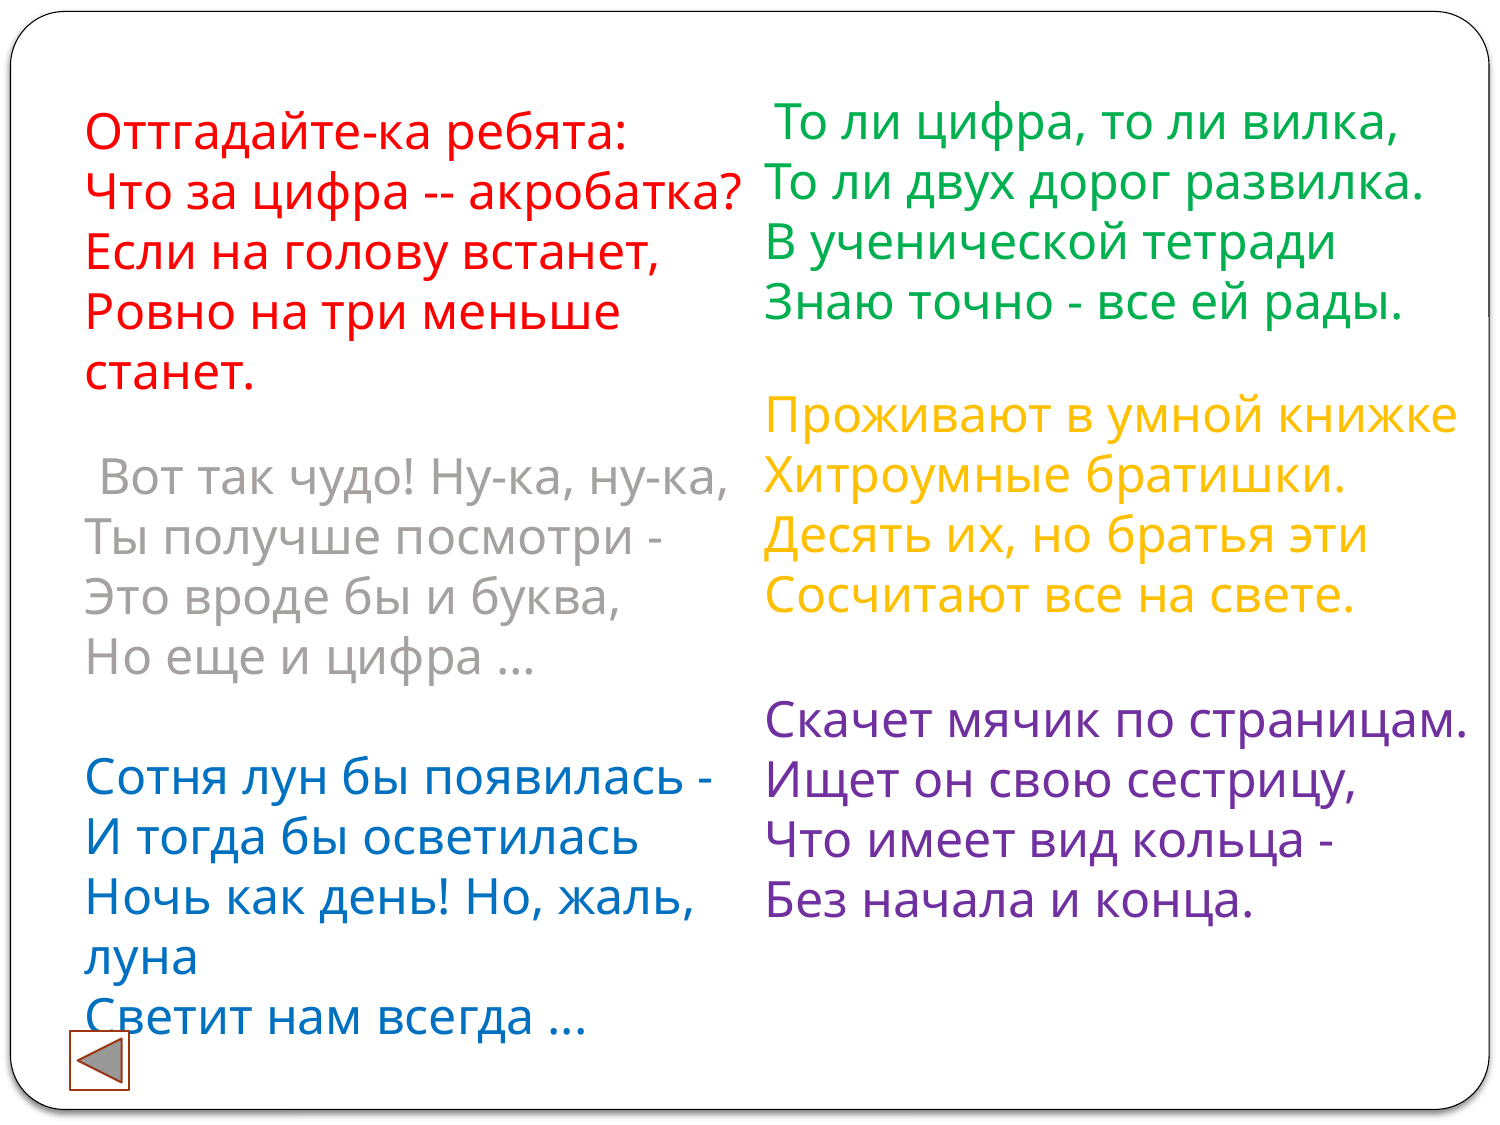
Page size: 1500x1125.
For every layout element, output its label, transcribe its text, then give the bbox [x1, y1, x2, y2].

text_box Скачет мячик по страницам. Ищет он свою сестрицу, Что имеет вид кольца - Без начала и конца. [749, 679, 1500, 935]
text_box [69, 1030, 130, 1091]
text_box Оттгадайте-ка ребята: Что за цифра -- акробатка? Если на голову встанет, Ровно на три меньше станет. Вот так чудо! Ну-ка, ну-ка, Ты получше посмотри - Это вроде бы и буква, Но еще и цифра … Сотня лун бы появилась - И тогда бы осветилась Ночь как день! Но, жаль, луна Светит нам всегда ... [70, 46, 774, 1125]
text_box То ли цифра, то ли вилка, То ли двух дорог развилка. В ученической тетради Знаю точно - все ей рады. [749, 81, 1500, 337]
text_box Проживают в умной книжке Хитроумные братишки. Десять их, но братья эти Сосчитают все на свете. [749, 374, 1500, 630]
